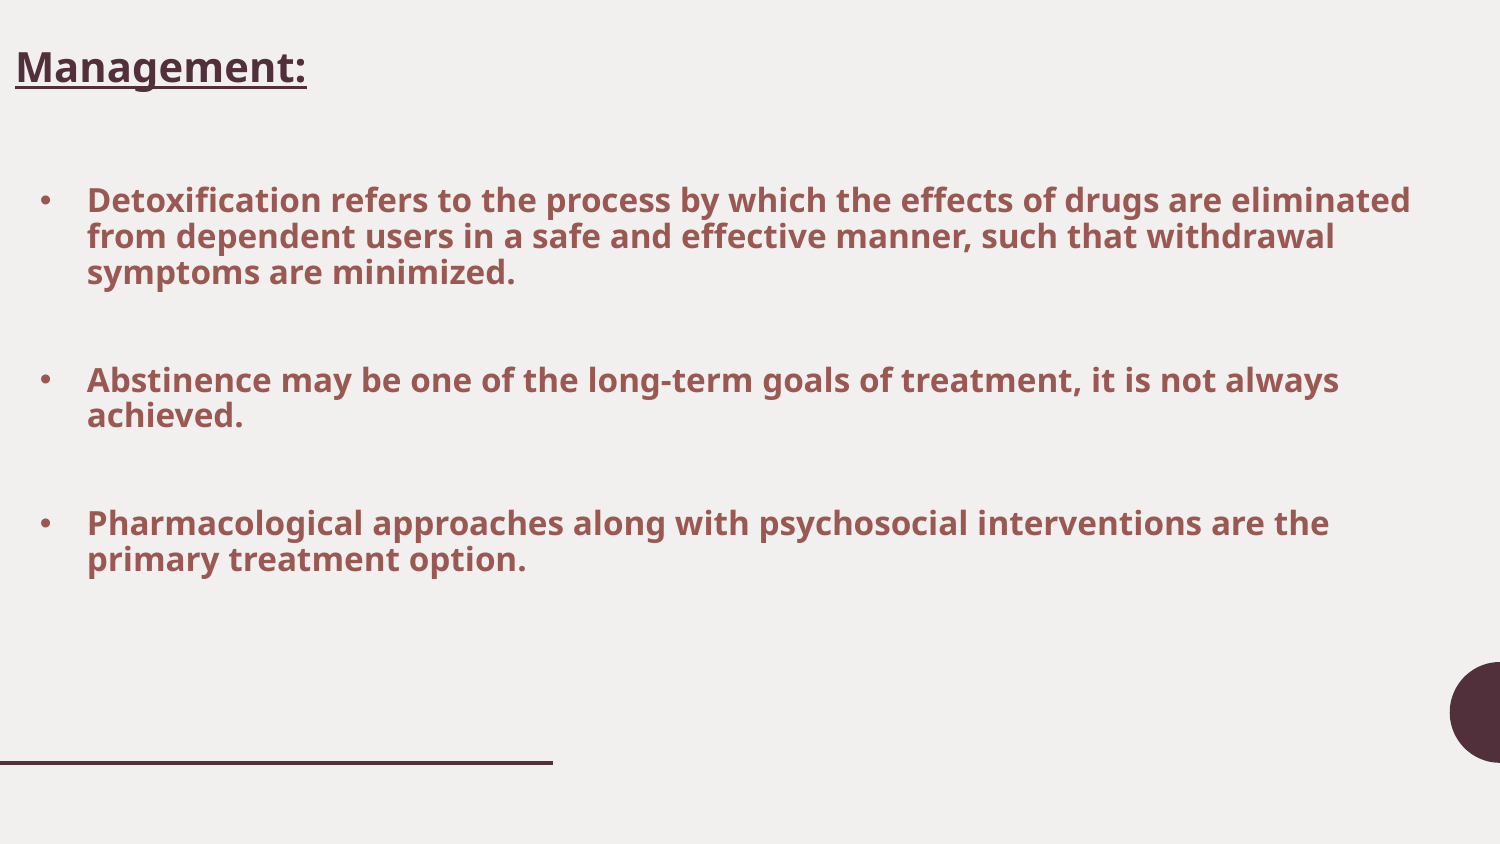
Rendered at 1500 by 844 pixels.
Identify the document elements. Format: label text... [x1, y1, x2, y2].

title Management: [0, 0, 1500, 139]
text_box Detoxification refers to the process by which the effects of drugs are eliminated from dependent users in a safe and effective manner, such that withdrawal symptoms are minimized. Abstinence may be one of the long-term goals of treatment, it is not always achieved. Pharmacological approaches along with psychosocial interventions are the primary treatment option. [24, 109, 1438, 654]
